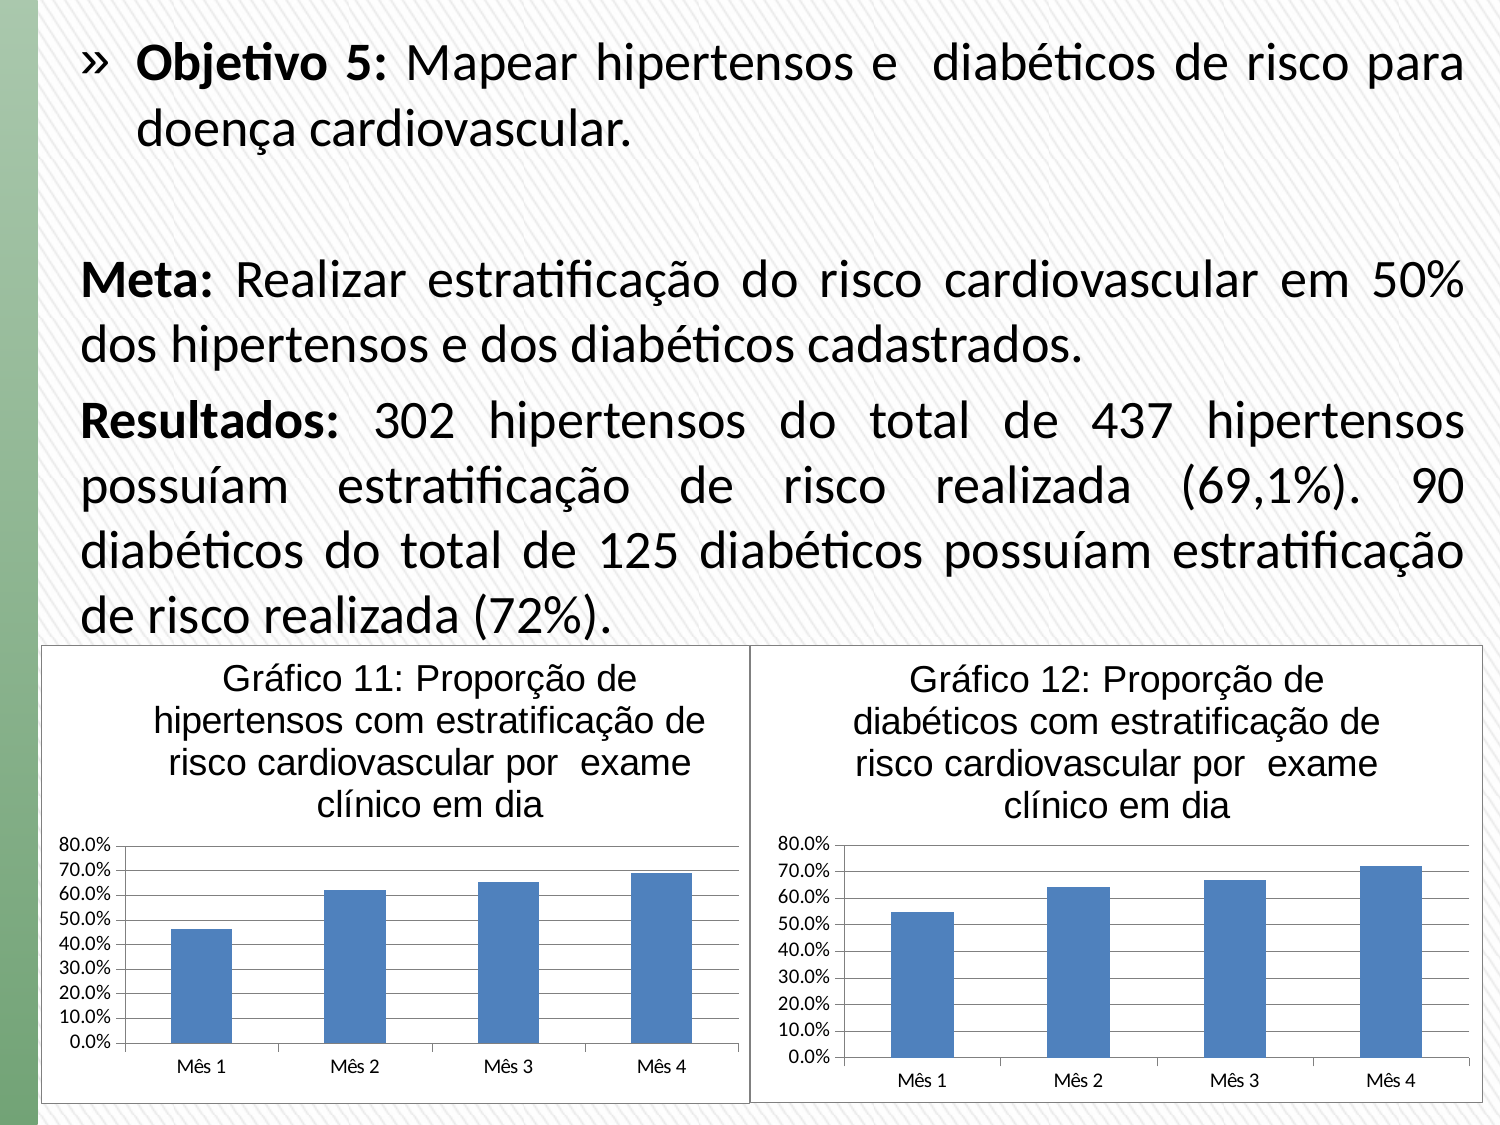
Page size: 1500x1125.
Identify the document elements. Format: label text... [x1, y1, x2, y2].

list Objetivo 5: Mapear hipertensos e diabéticos de risco para doença cardiovascular. Meta: Realizar estratificação do risco cardiovascular em 50% dos hipertensos e dos diabéticos cadastrados. Resultados: 302 hipertensos do total de 437 hipertensos possuíam estratificação de risco realizada (69,1%). 90 diabéticos do total de 125 diabéticos possuíam estratificação de risco realizada (72%). [64, 19, 1483, 644]
chart [41, 644, 1483, 1104]
